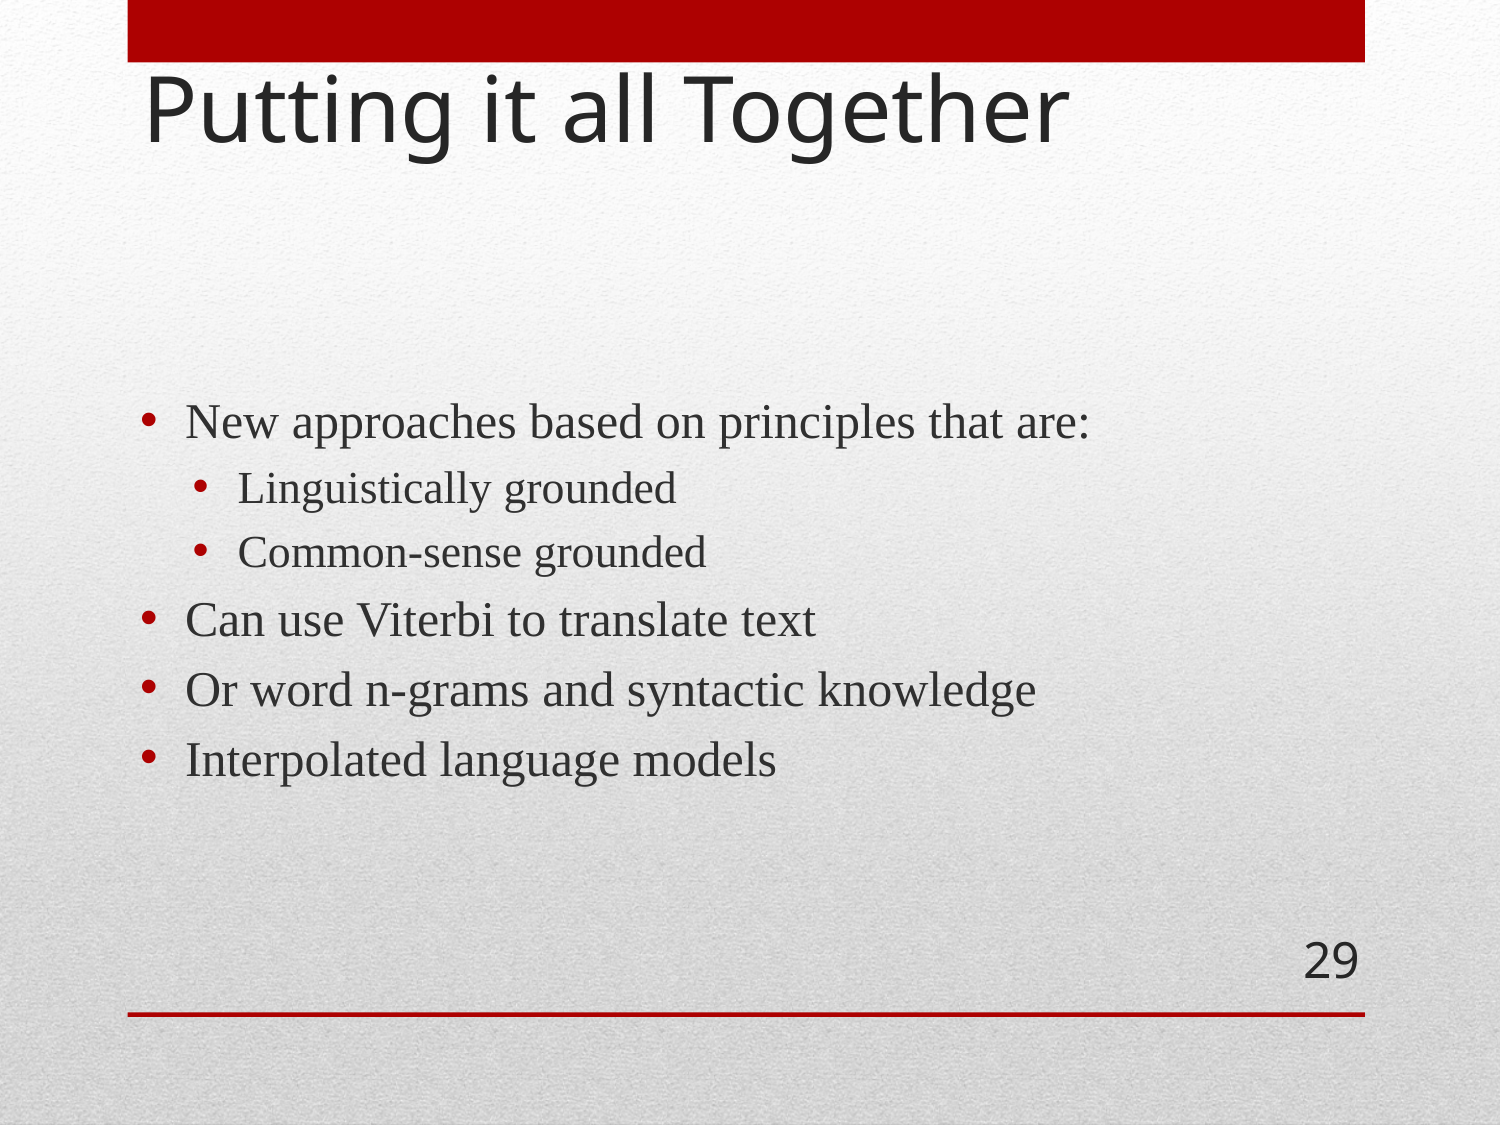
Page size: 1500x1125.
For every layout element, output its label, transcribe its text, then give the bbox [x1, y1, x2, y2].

list New approaches based on principles that are: Linguistically grounded Common-sense grounded Can use Viterbi to translate text Or word n-grams and syntactic knowledge Interpolated language models [125, 312, 1363, 933]
title Putting it all Together [127, 19, 1240, 169]
slide_number 29 [1250, 933, 1375, 993]
